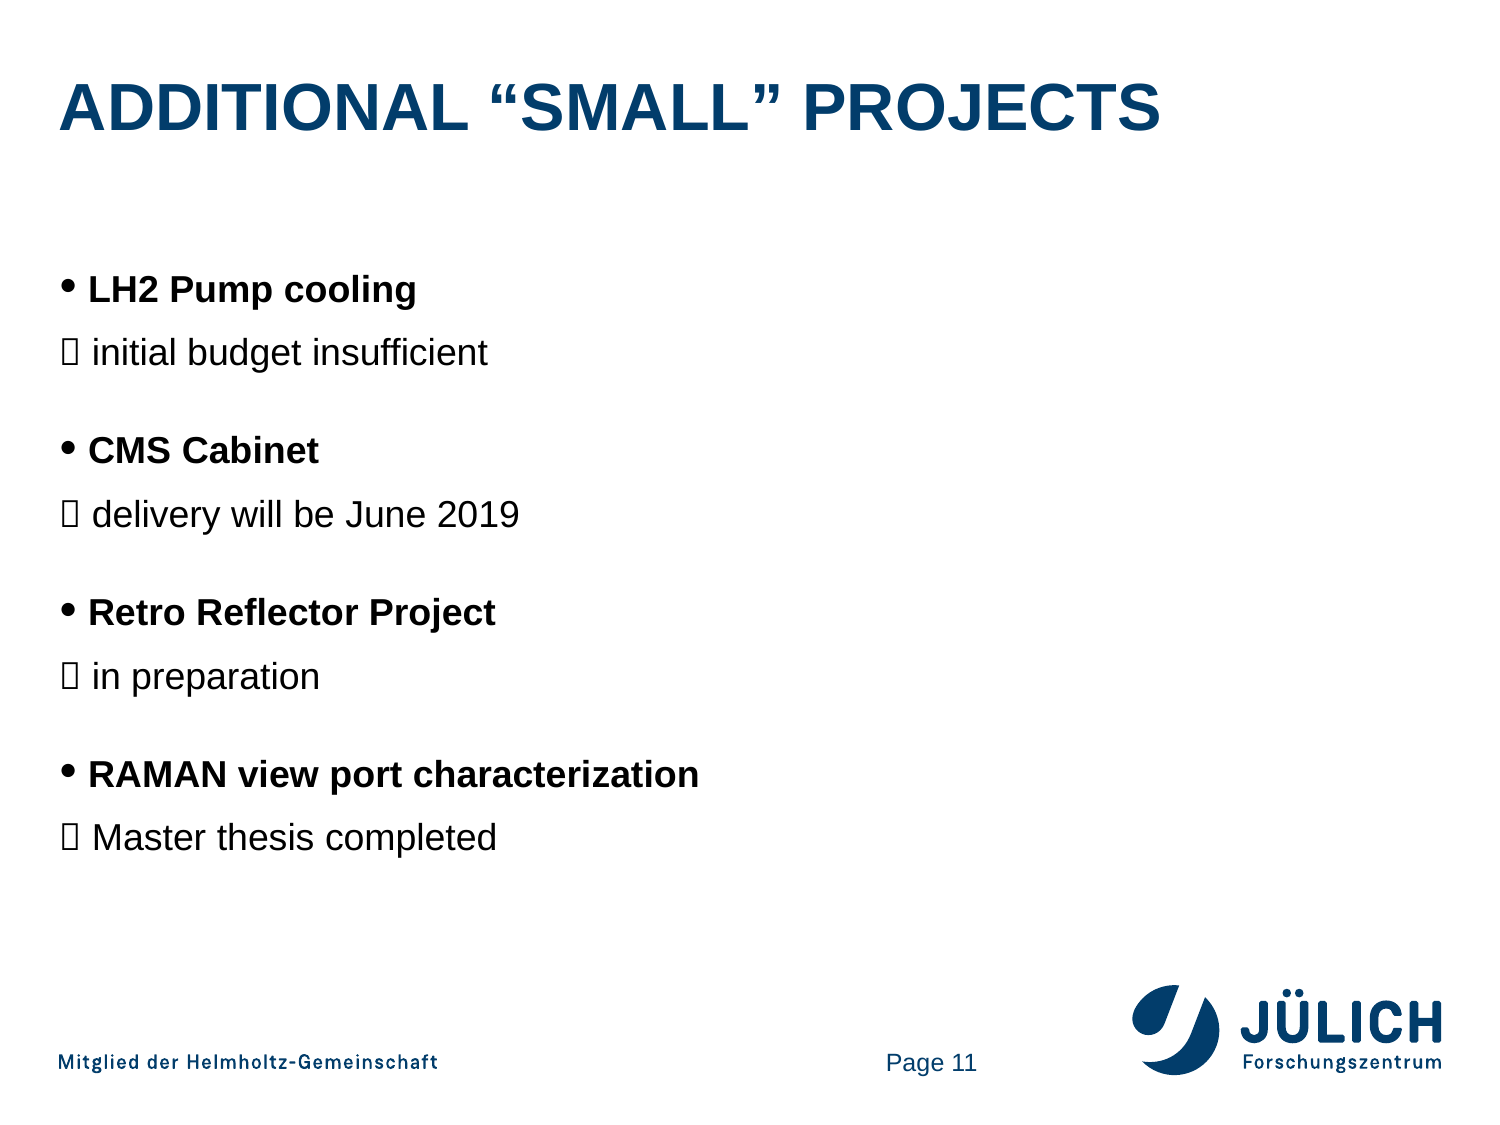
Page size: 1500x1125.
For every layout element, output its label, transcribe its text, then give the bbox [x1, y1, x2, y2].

list LH2 Pump cooling  initial budget insufficient CMS Cabinet  delivery will be June 2019 Retro Reflector Project  in preparation RAMAN view port characterization  Master thesis completed [58, 258, 1442, 947]
slide_number Page 11 [885, 1046, 1051, 1084]
title additional “small” projects [58, 52, 1442, 238]
